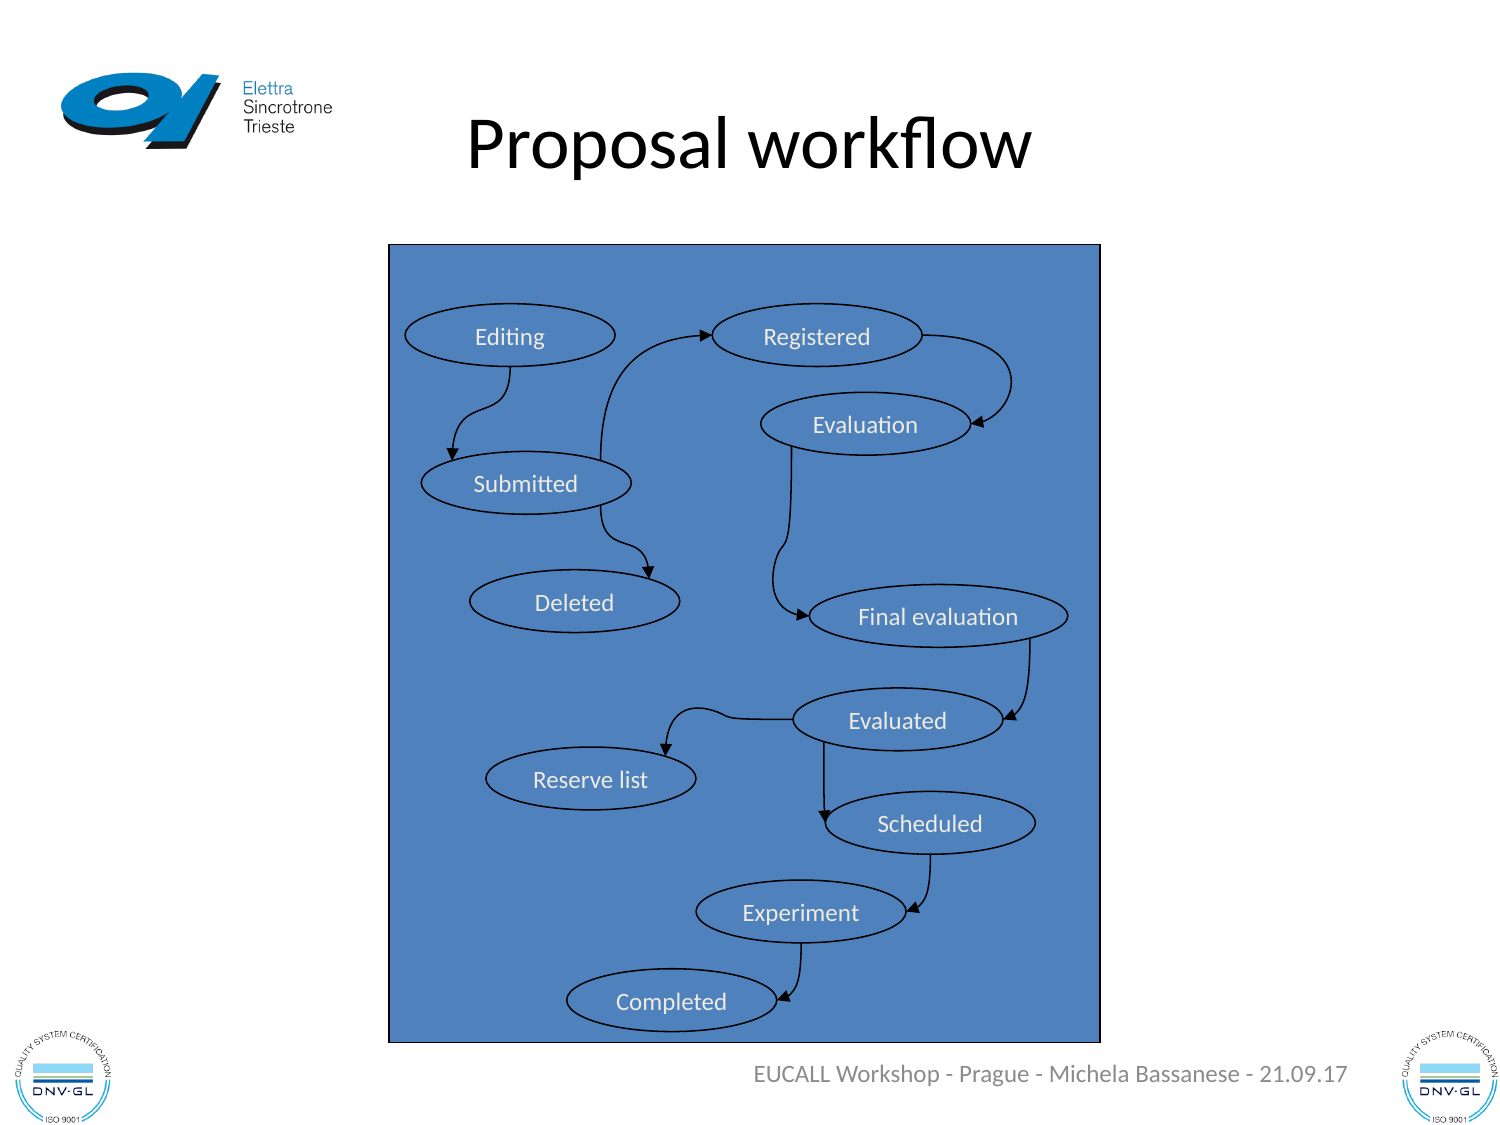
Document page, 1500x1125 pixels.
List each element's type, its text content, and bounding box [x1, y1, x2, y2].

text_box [388, 244, 1101, 1043]
title Proposal workflow [75, 45, 1425, 233]
footer EUCALL Workshop - Prague - Michela Bassanese - 21.09.17 [512, 1042, 1365, 1103]
picture [13, 1031, 113, 1125]
picture [48, 36, 346, 185]
picture [1401, 1031, 1500, 1125]
